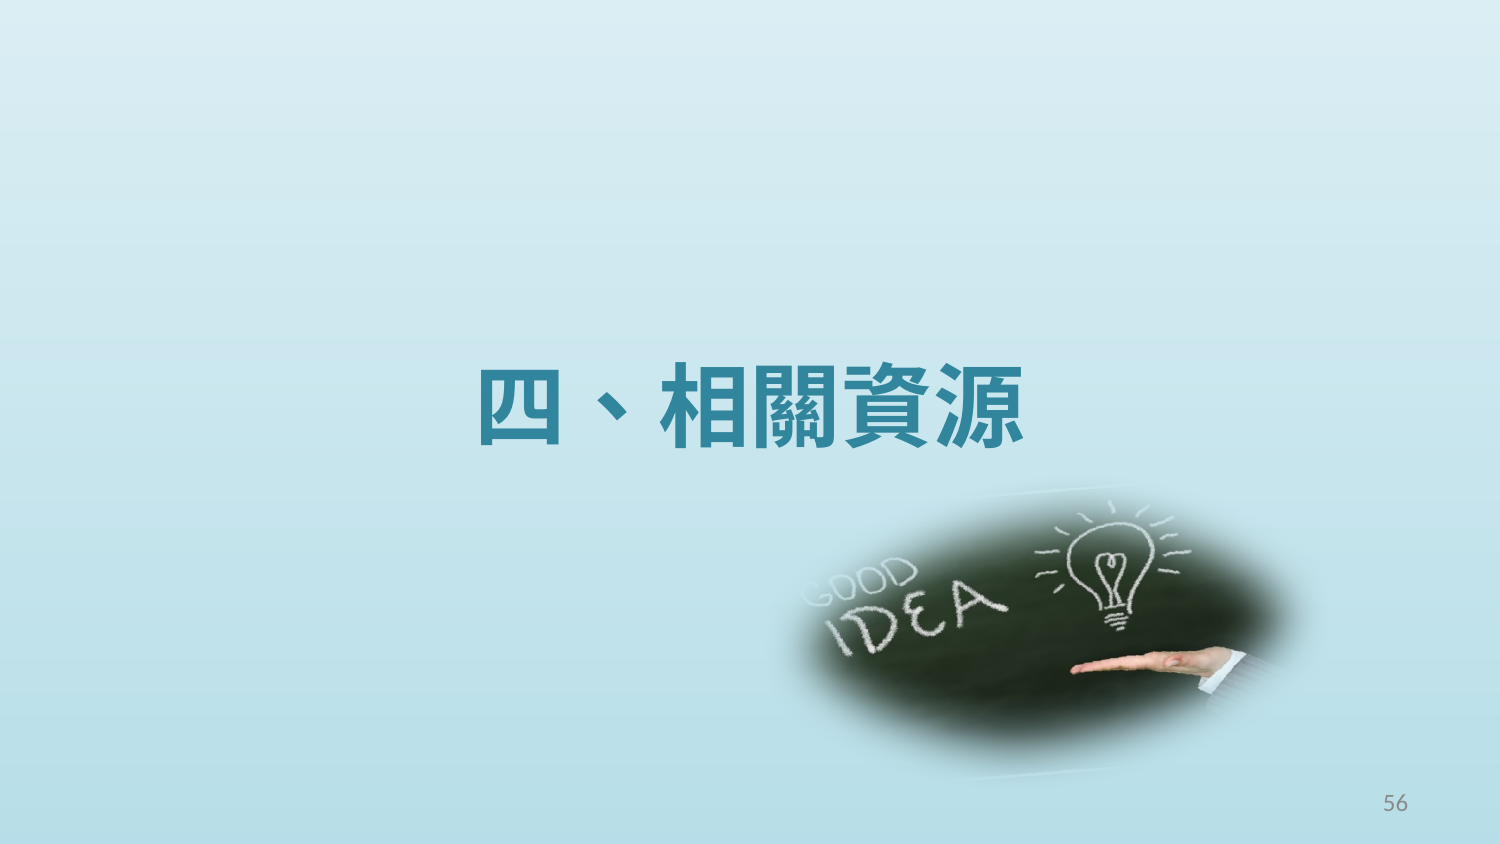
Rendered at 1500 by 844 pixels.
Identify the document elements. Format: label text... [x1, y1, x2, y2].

slide_number 56 [1073, 778, 1424, 824]
picture [740, 469, 1354, 795]
title 四、相關資源 [41, 315, 1459, 493]
